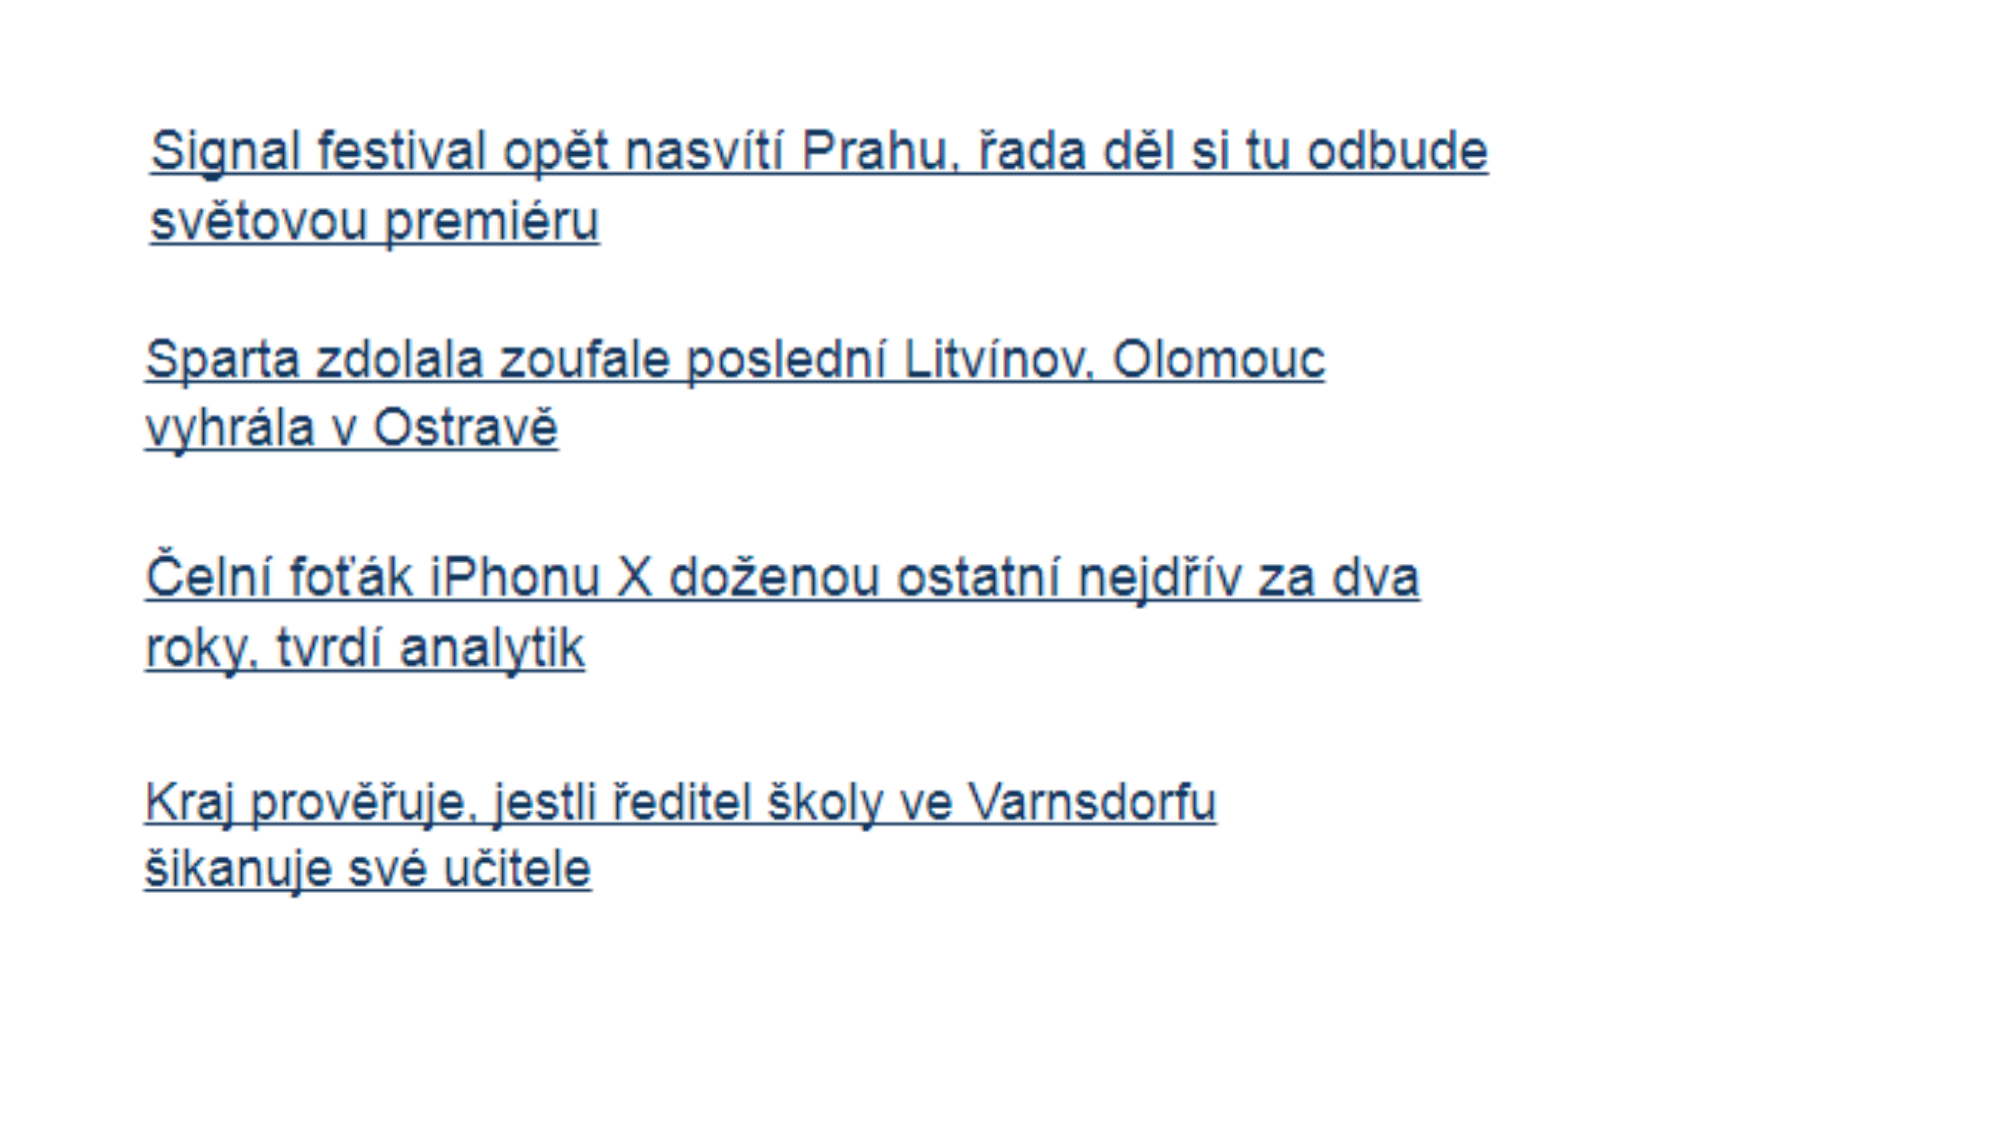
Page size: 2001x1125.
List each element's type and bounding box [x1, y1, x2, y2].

list [129, 517, 1457, 702]
picture [129, 310, 1384, 482]
picture [129, 757, 1266, 913]
picture [137, 103, 1521, 274]
